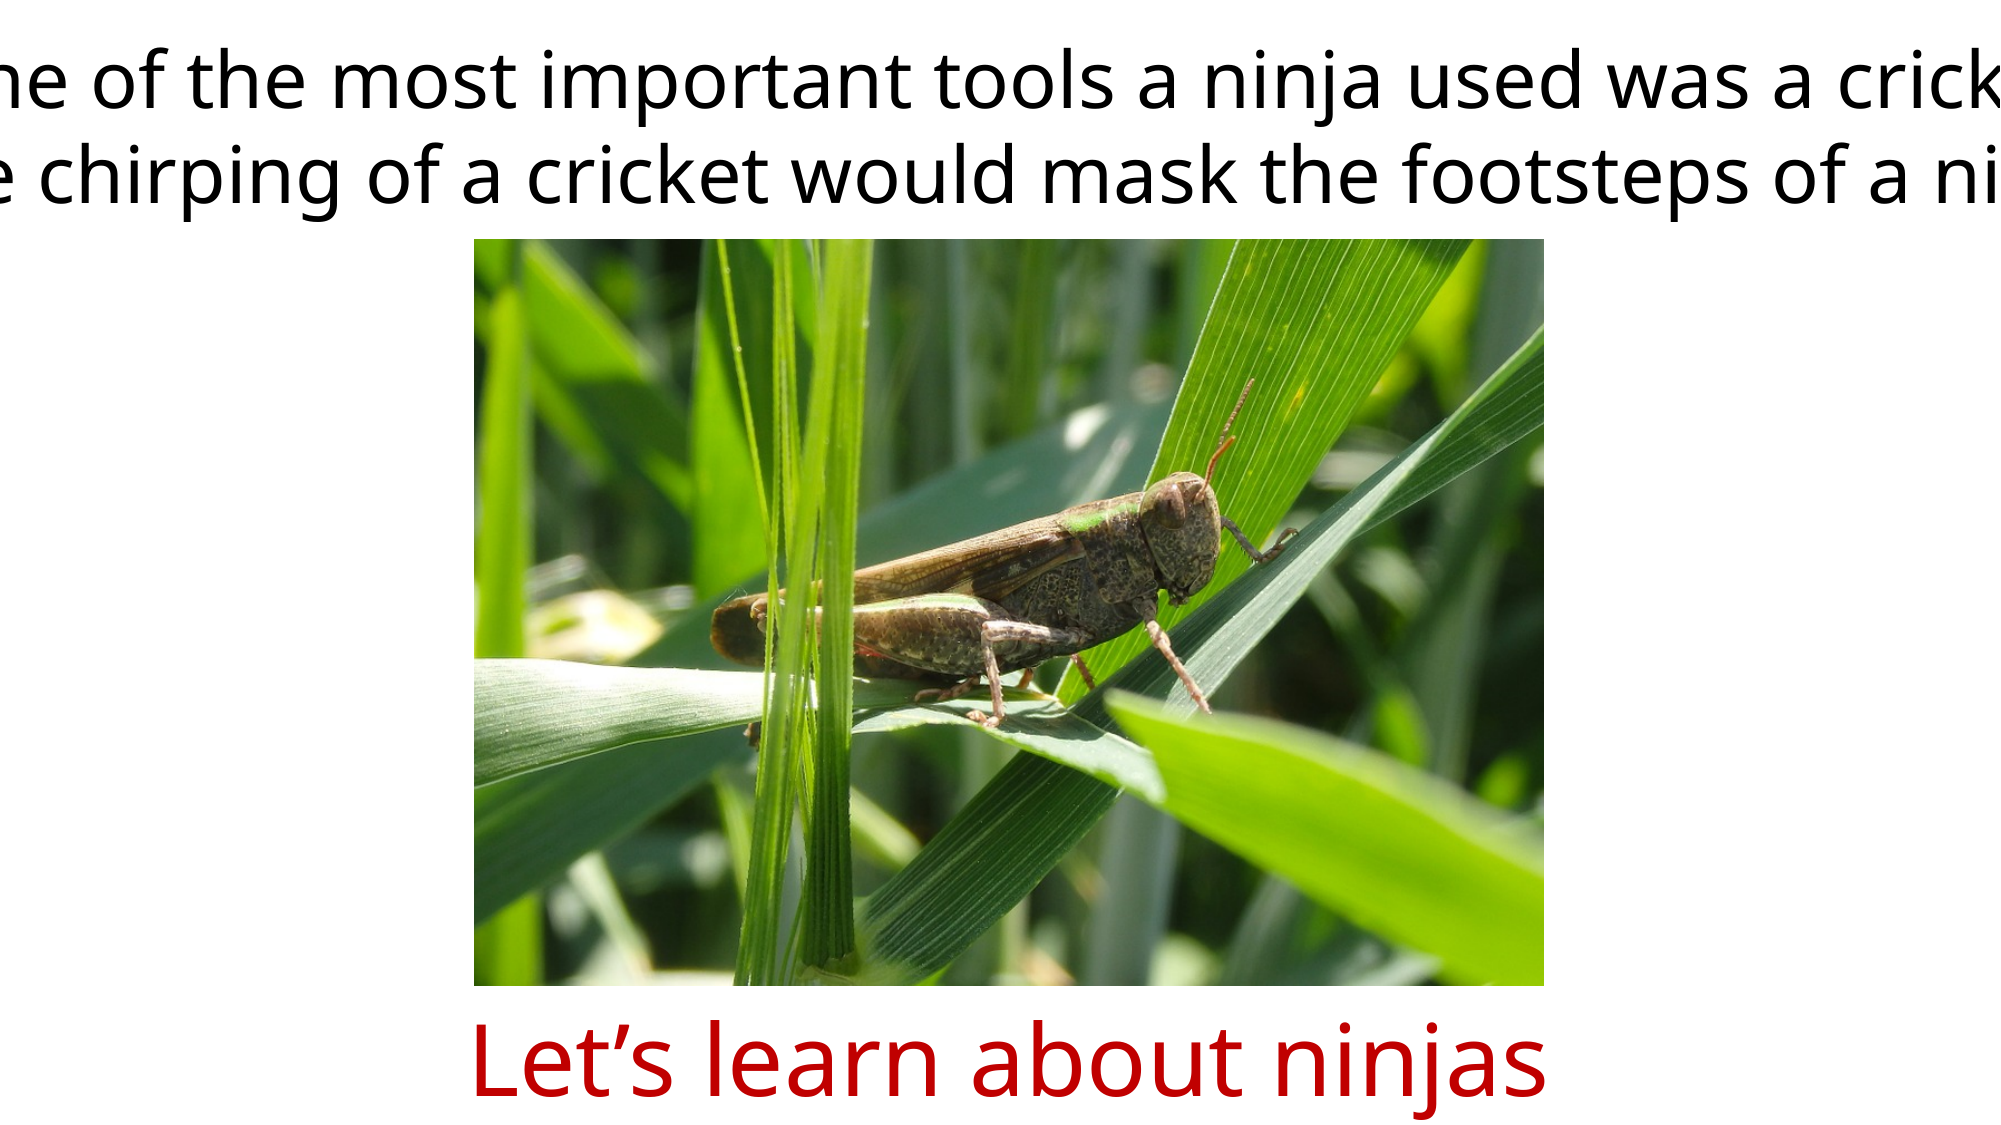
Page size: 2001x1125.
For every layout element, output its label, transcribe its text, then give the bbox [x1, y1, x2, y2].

text_box Let’s learn about ninjas [452, 988, 1566, 1124]
text_box One of the most important tools a ninja used was a cricket. The chirping of a cricket would mask the footsteps of a ninja. [0, 21, 2000, 227]
picture [474, 239, 1544, 986]
